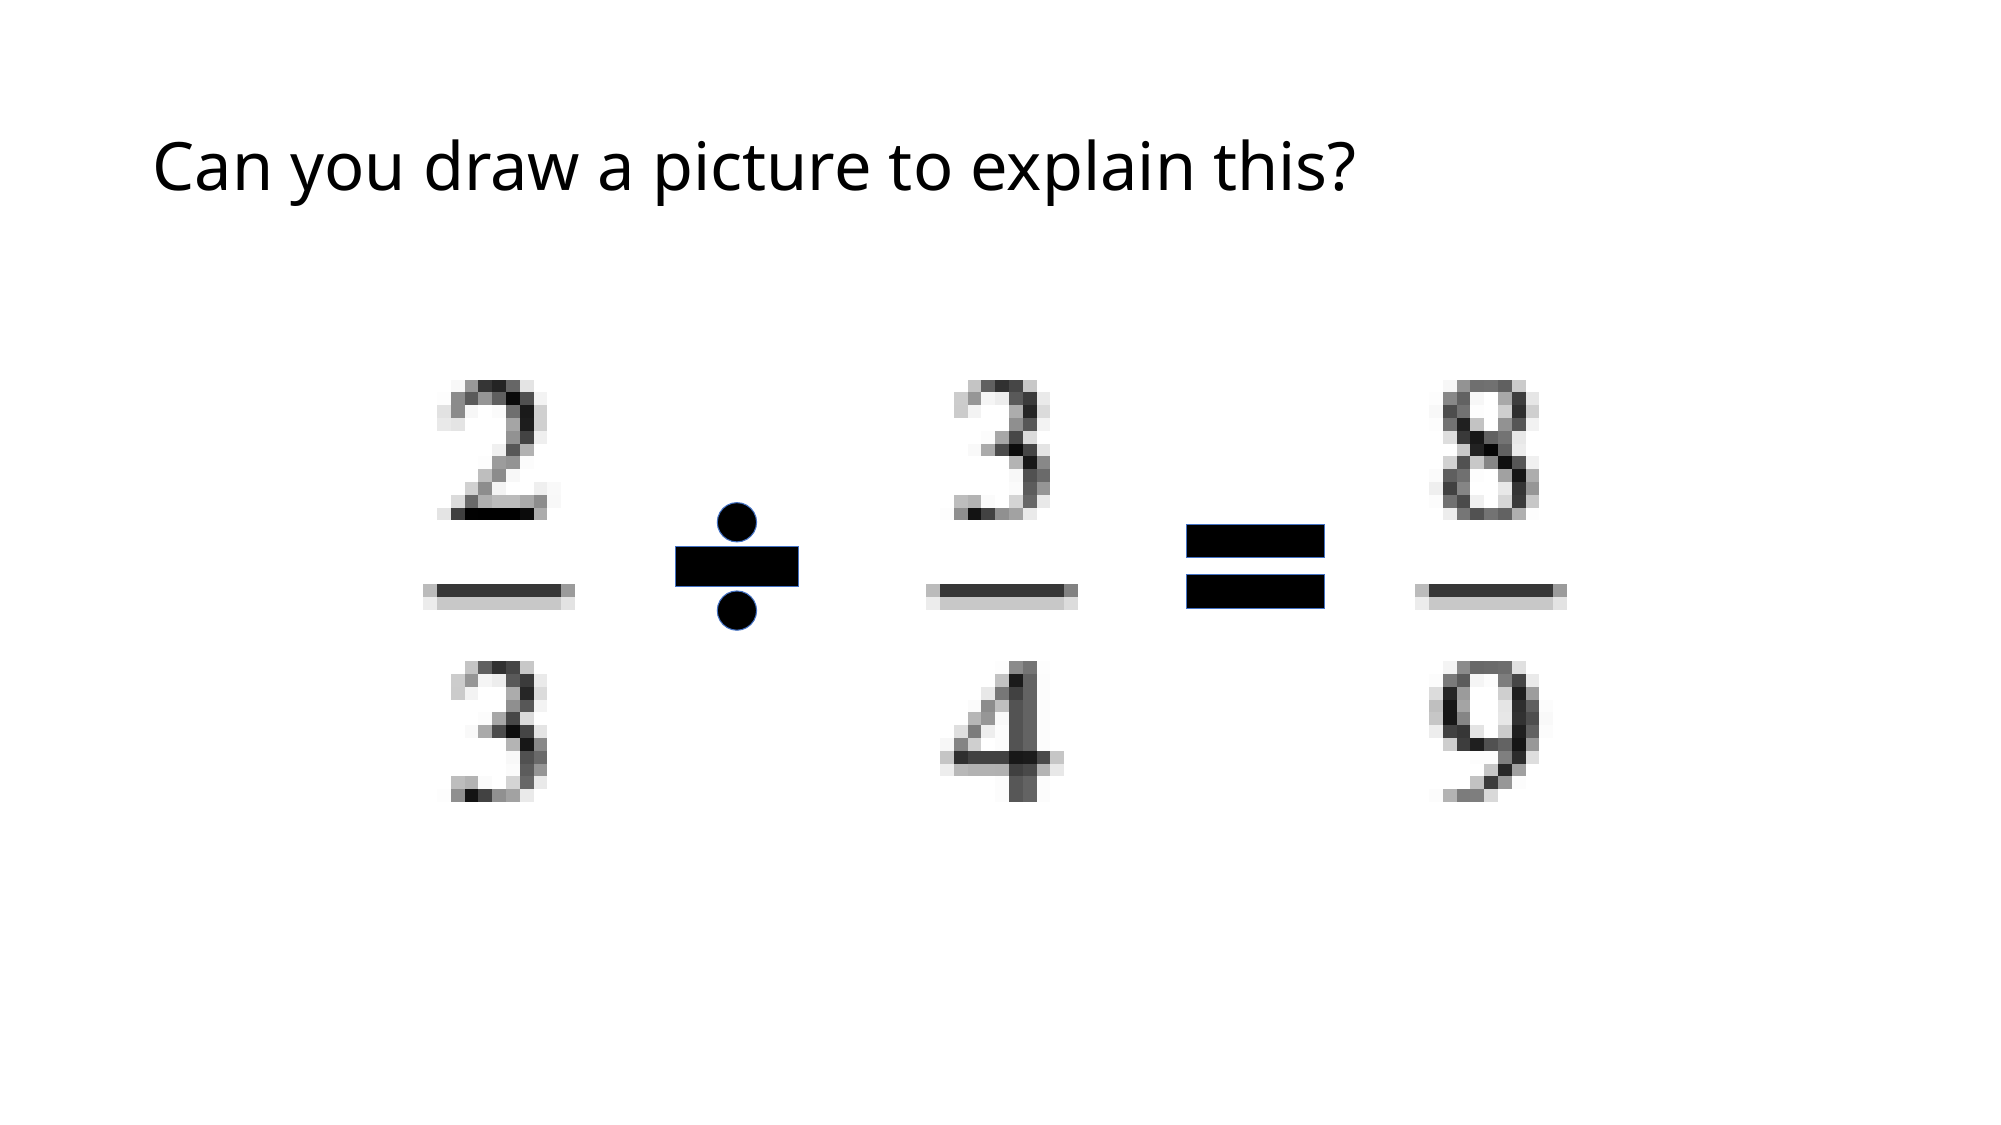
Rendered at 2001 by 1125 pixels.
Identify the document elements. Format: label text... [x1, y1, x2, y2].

text_box [1186, 524, 1325, 558]
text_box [899, 316, 1094, 817]
text_box [1186, 574, 1325, 609]
text_box [716, 502, 758, 543]
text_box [1388, 316, 1582, 817]
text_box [396, 316, 590, 817]
text_box [716, 590, 758, 631]
title Can you draw a picture to explain this? [137, 59, 1863, 278]
text_box [675, 546, 799, 587]
